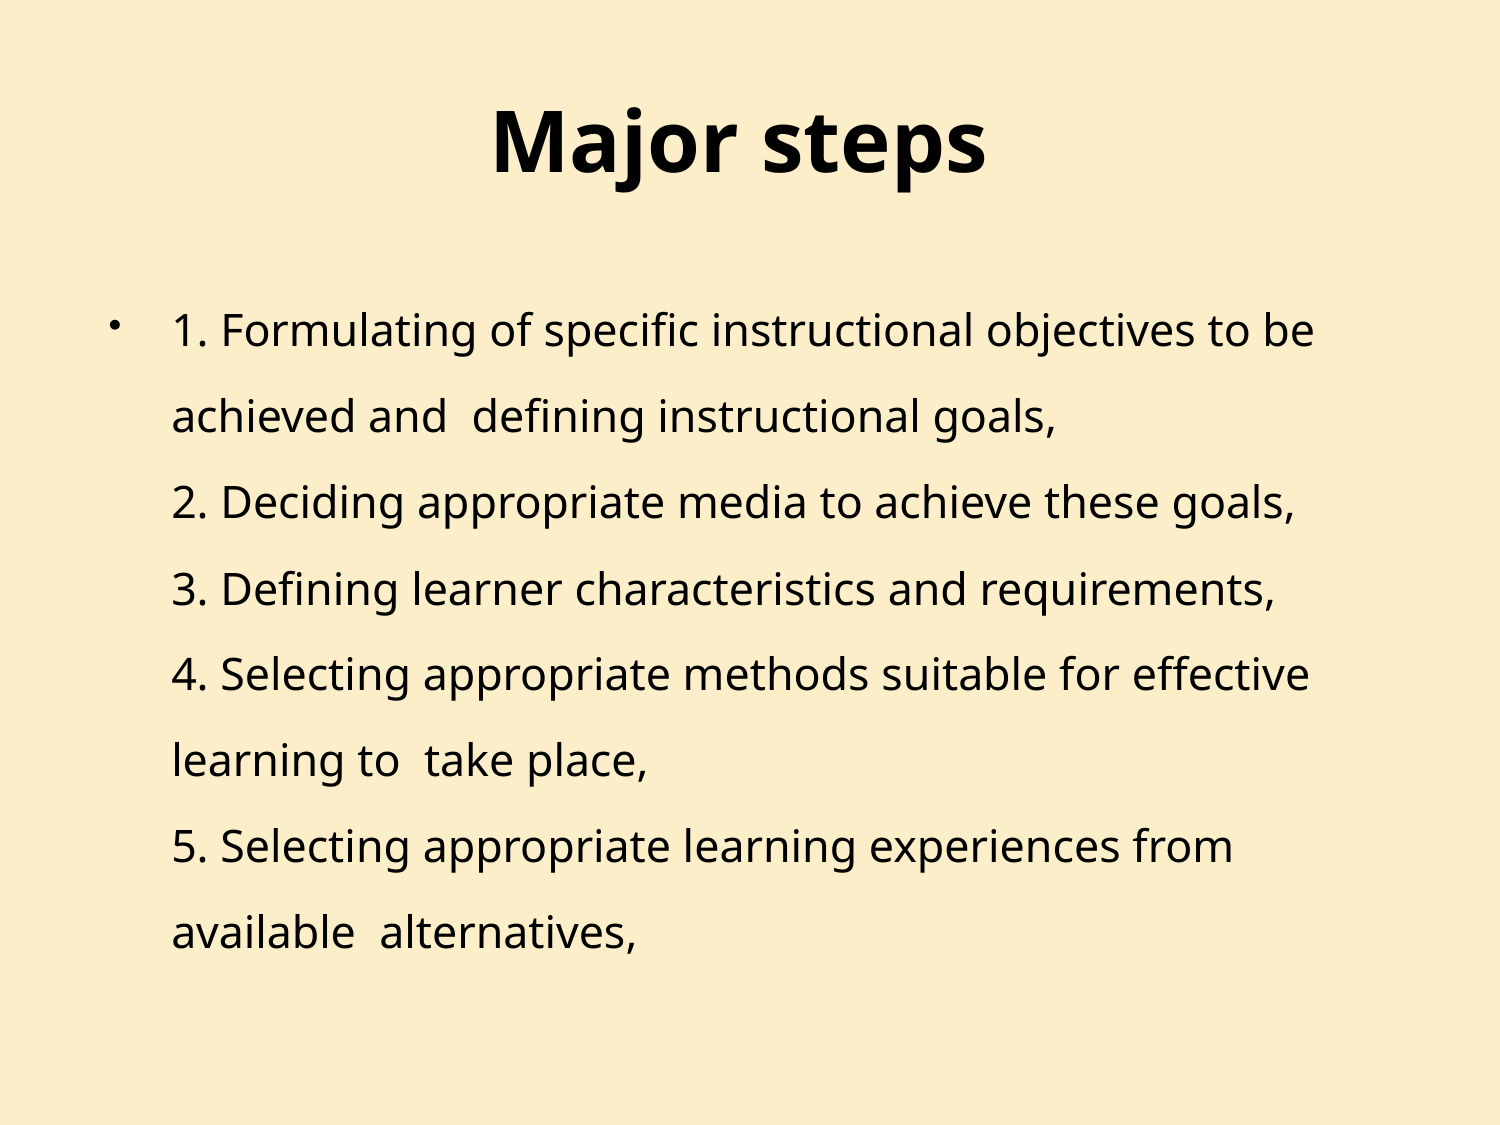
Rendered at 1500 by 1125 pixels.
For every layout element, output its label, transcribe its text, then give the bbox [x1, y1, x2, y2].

list 1. Formulating of specific instructional objectives to be achieved and defining instructional goals, 2. Deciding appropriate media to achieve these goals, 3. Defining learner characteristics and requirements, 4. Selecting appropriate methods suitable for effective learning to take place, 5. Selecting appropriate learning experiences from available alternatives, [75, 262, 1425, 1035]
title Major steps [75, 45, 1425, 233]
